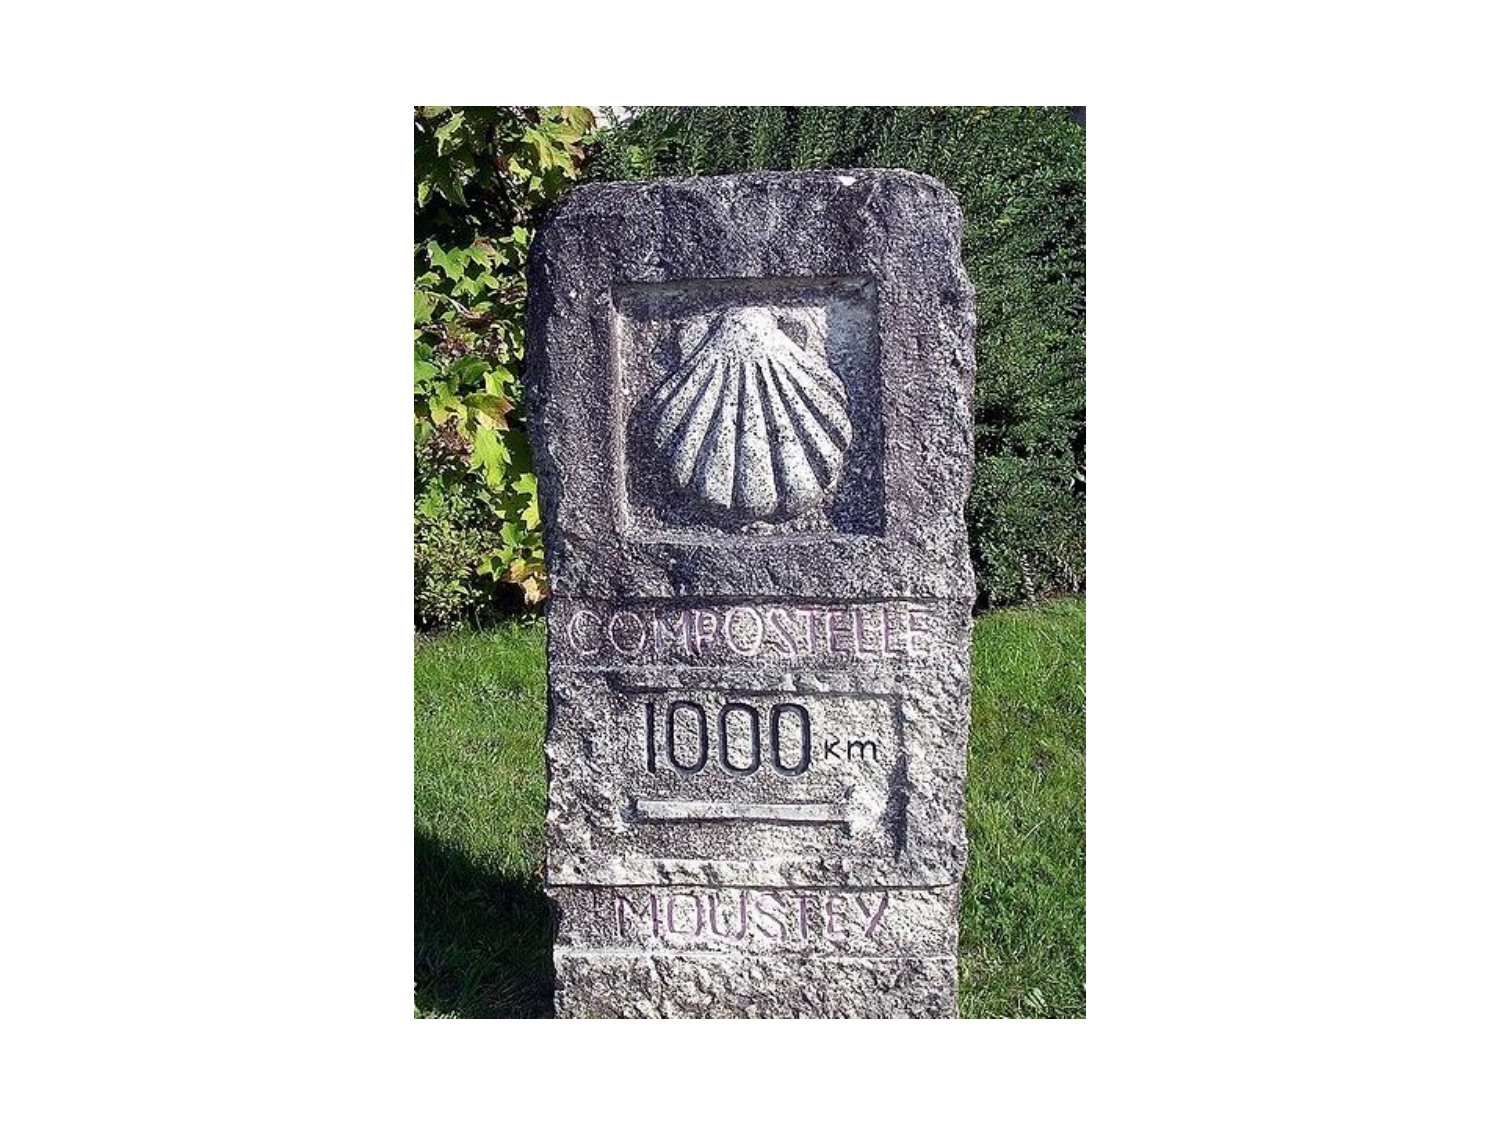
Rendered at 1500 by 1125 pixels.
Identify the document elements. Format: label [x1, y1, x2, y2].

picture [414, 105, 1086, 1019]
